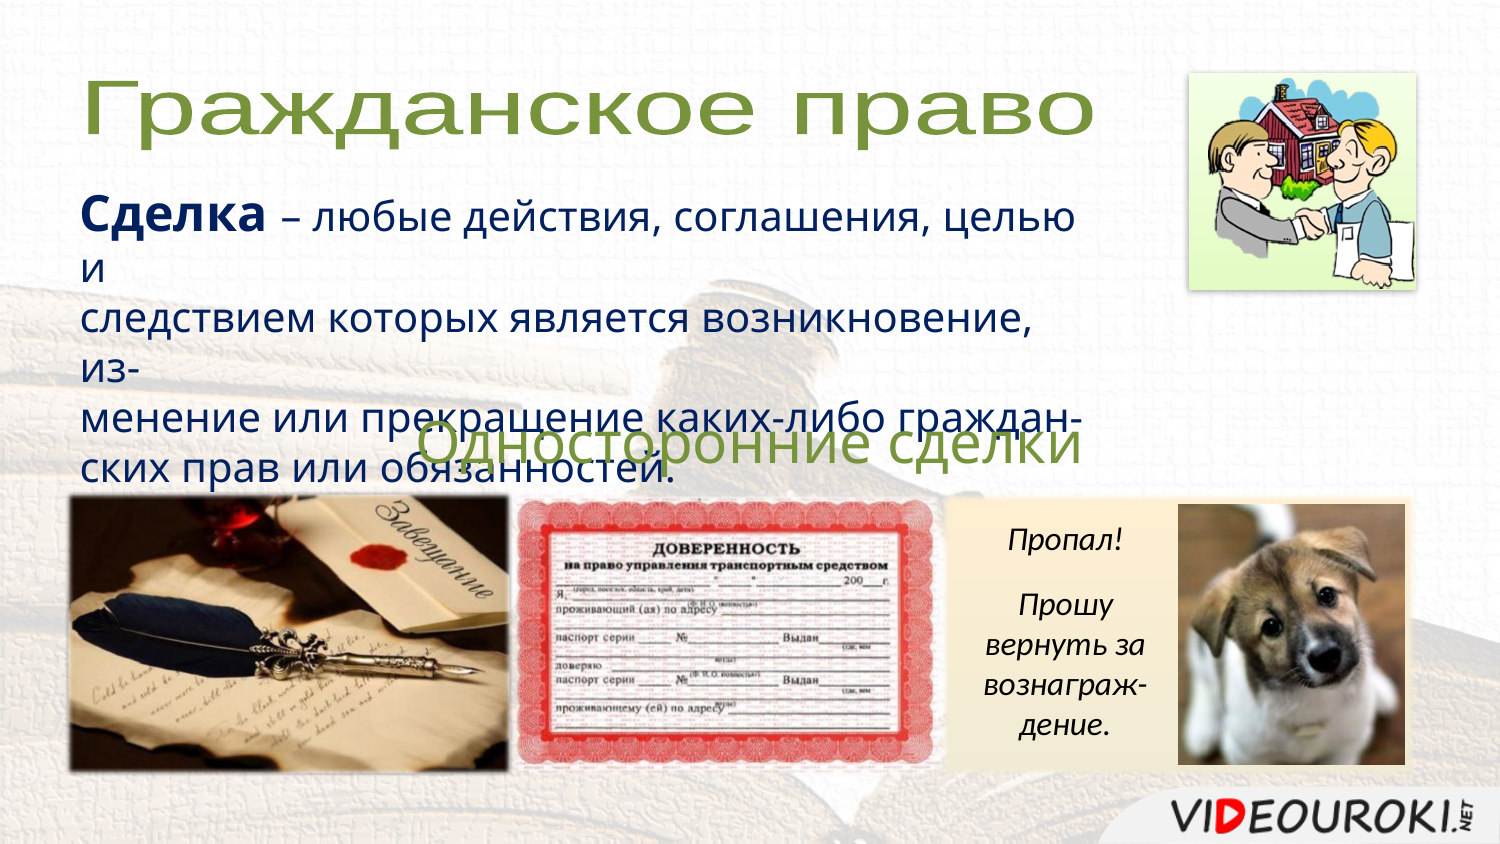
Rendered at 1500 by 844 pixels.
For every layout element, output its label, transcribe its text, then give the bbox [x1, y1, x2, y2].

text_box Сделка – любые действия, соглашения, целью и следствием которых является возникновение, из- менение или прекращение каких-либо граждан- ских прав или обязанностей. [64, 173, 1117, 490]
text_box Односторонние сделки [342, 398, 1158, 483]
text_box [940, 491, 1416, 777]
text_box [1188, 72, 1416, 290]
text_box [1097, 786, 1500, 844]
picture [64, 489, 940, 777]
